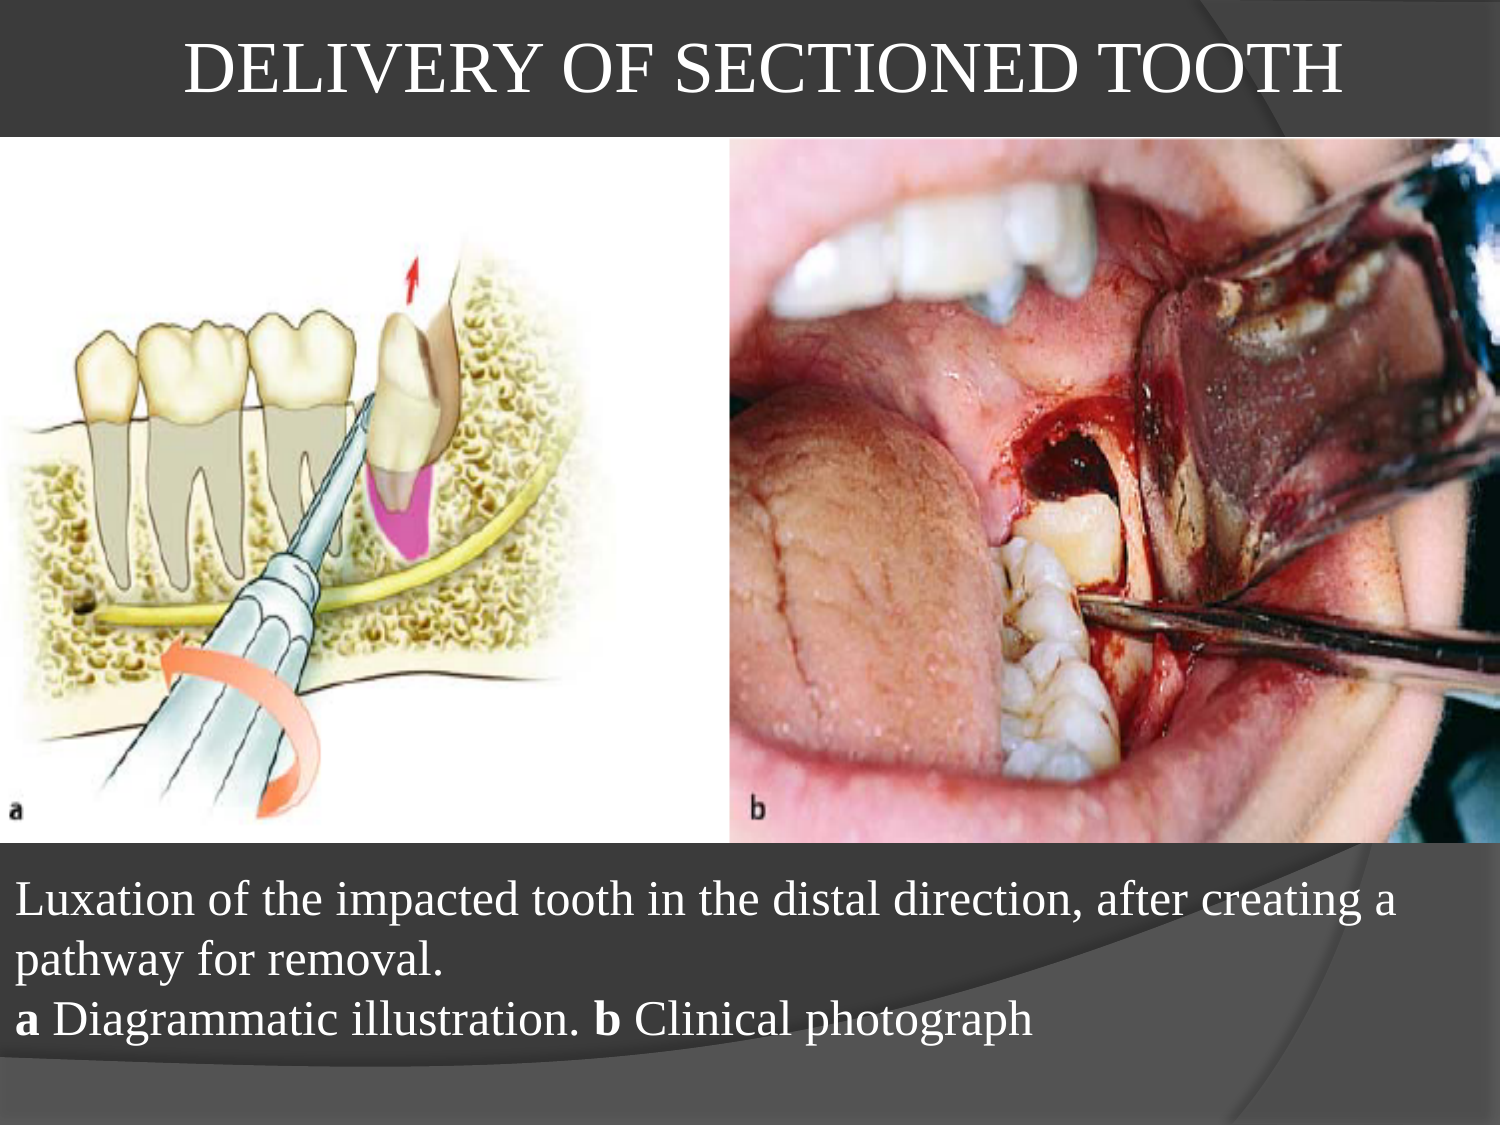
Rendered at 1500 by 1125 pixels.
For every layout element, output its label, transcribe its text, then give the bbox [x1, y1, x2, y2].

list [0, 137, 1500, 843]
text_box Luxation of the impacted tooth in the distal direction, after creating a pathway for removal. a Diagrammatic illustration. b Clinical photograph [0, 857, 1500, 1053]
title DELIVERY OF SECTIONED TOOTH [0, 0, 1500, 118]
